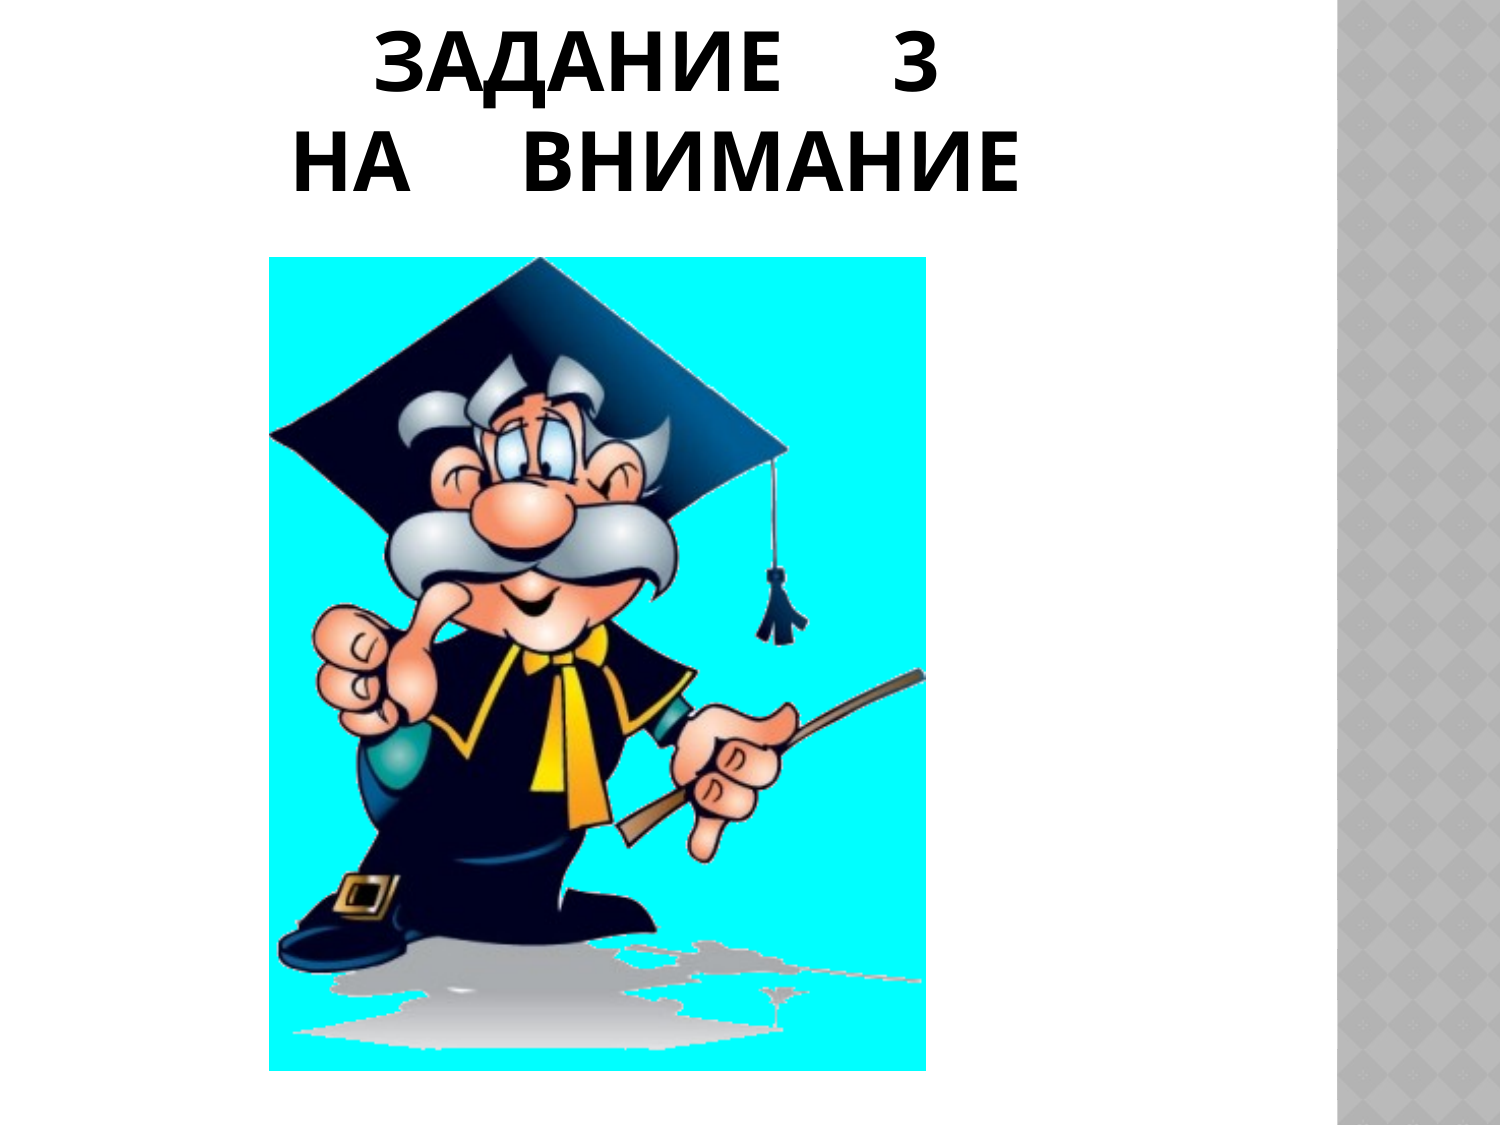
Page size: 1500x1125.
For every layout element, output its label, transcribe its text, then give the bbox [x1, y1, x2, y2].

picture [269, 257, 927, 1071]
text_box ЗАДАНИЕ 3 НА ВНИМАНИЕ [0, 1, 1313, 216]
